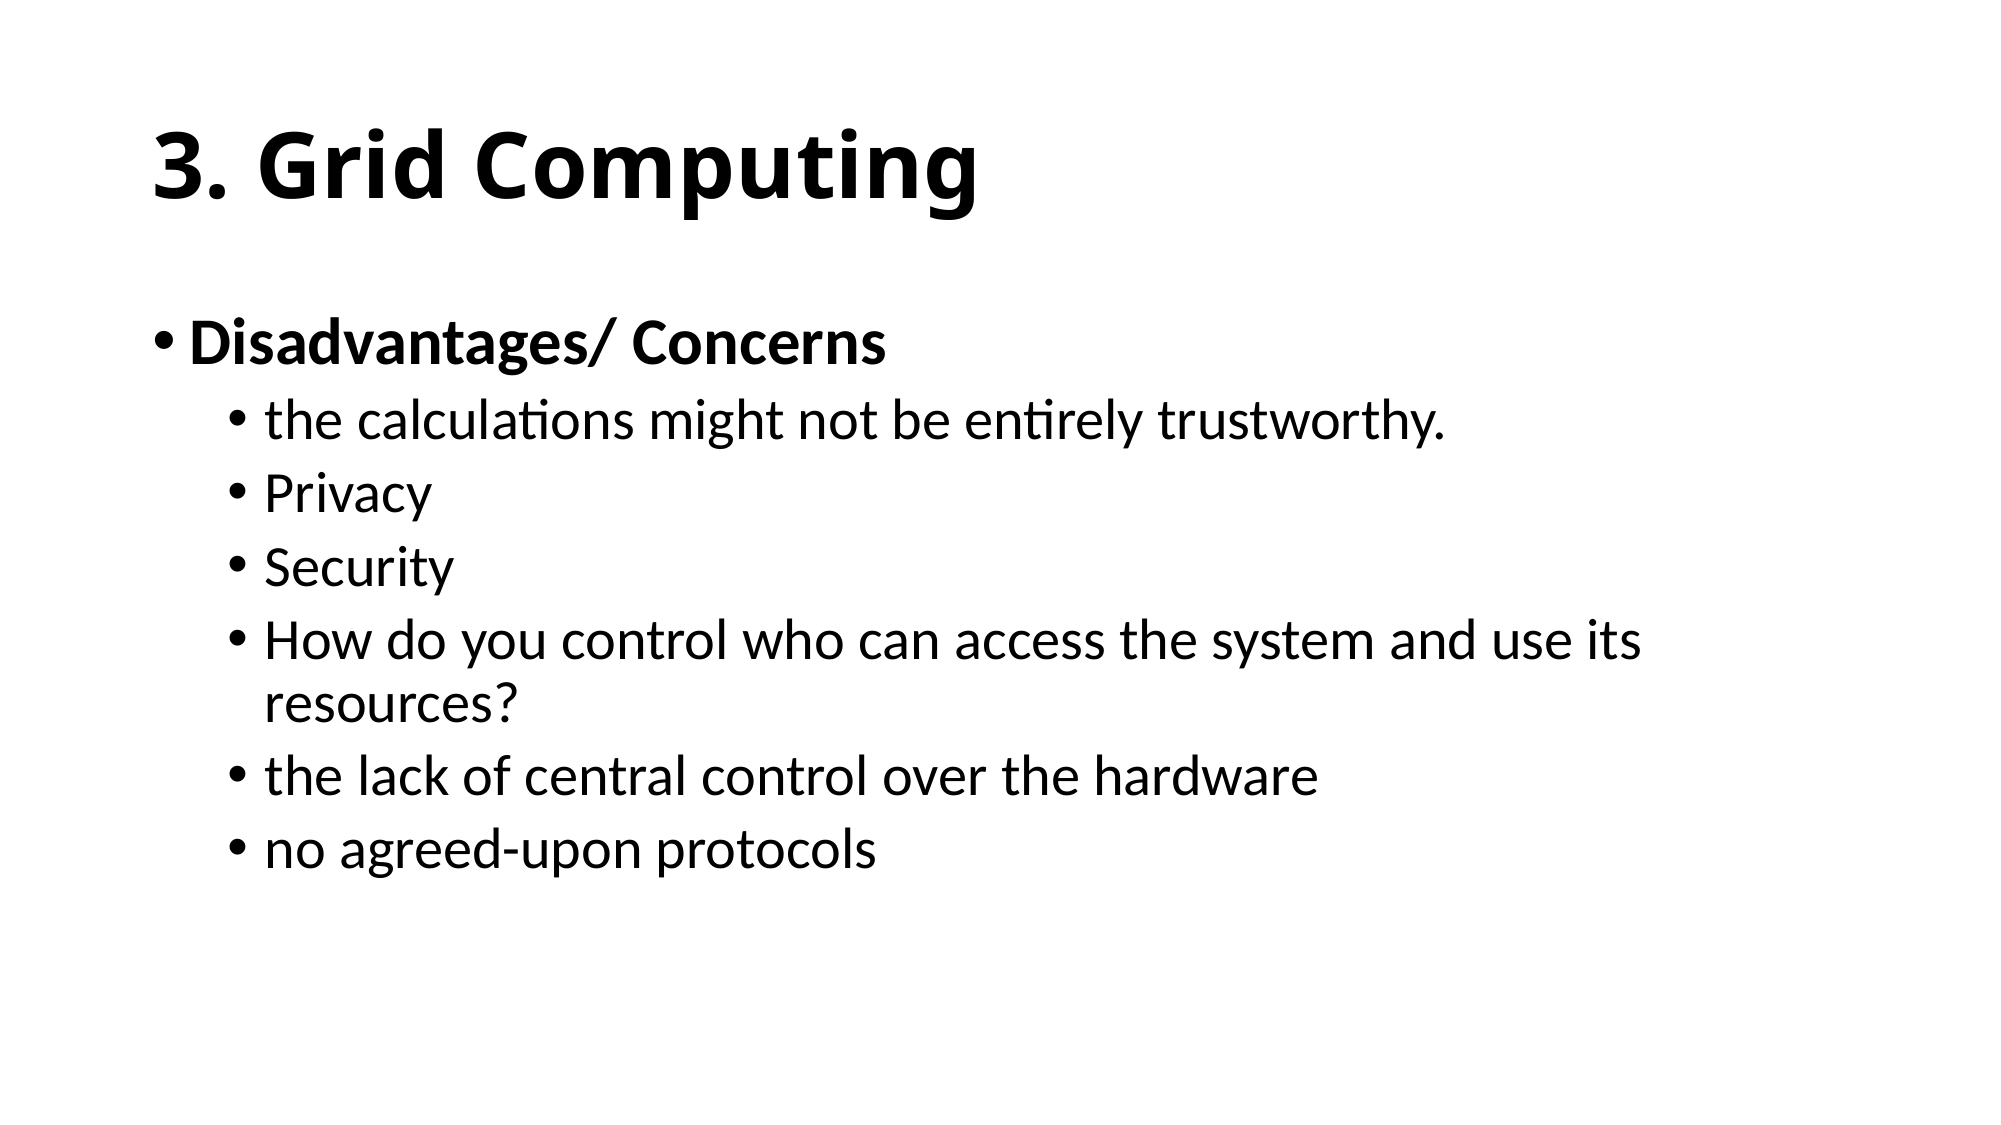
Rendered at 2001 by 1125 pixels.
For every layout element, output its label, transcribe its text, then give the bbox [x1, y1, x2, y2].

list Disadvantages/ Concerns the calculations might not be entirely trustworthy. Privacy Security How do you control who can access the system and use its resources? the lack of central control over the hardware no agreed-upon protocols [137, 299, 1863, 1014]
title 3. Grid Computing [137, 59, 1863, 278]
